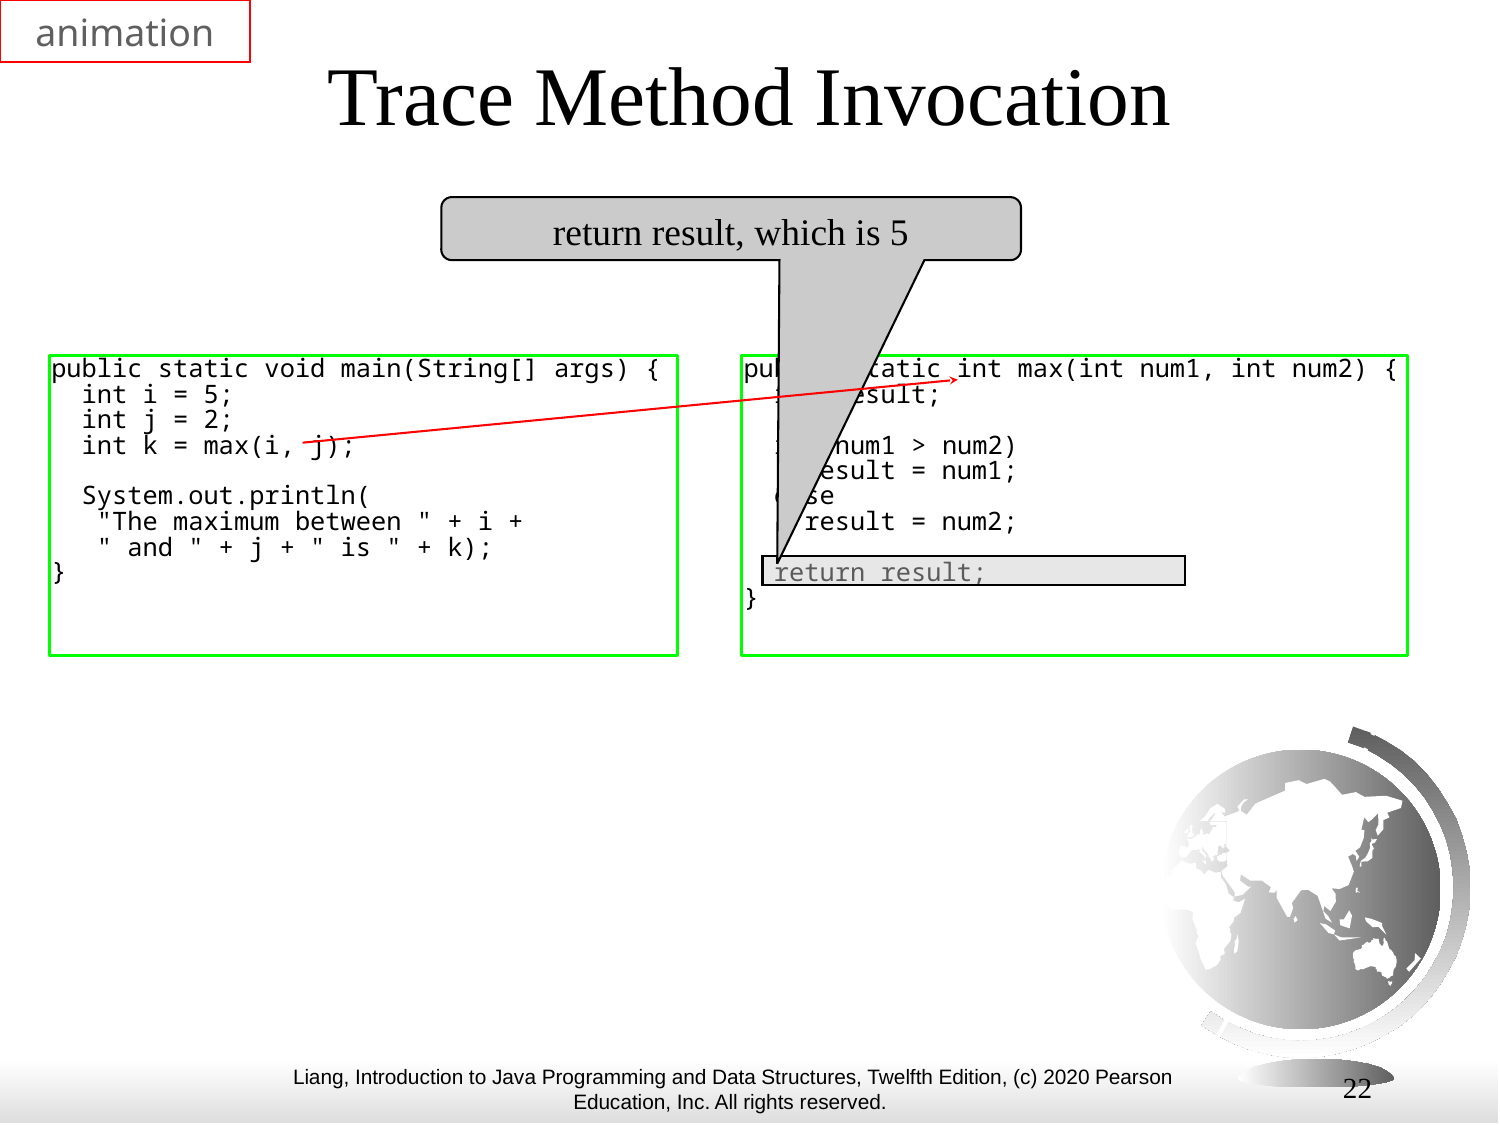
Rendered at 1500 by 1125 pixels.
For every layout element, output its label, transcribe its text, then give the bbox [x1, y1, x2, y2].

text_box animation [0, 0, 250, 63]
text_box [37, 316, 1451, 680]
title Trace Method Invocation [112, 37, 1388, 147]
text_box return result, which is 5 [441, 197, 1022, 316]
slide_number 22 [1074, 1049, 1388, 1125]
